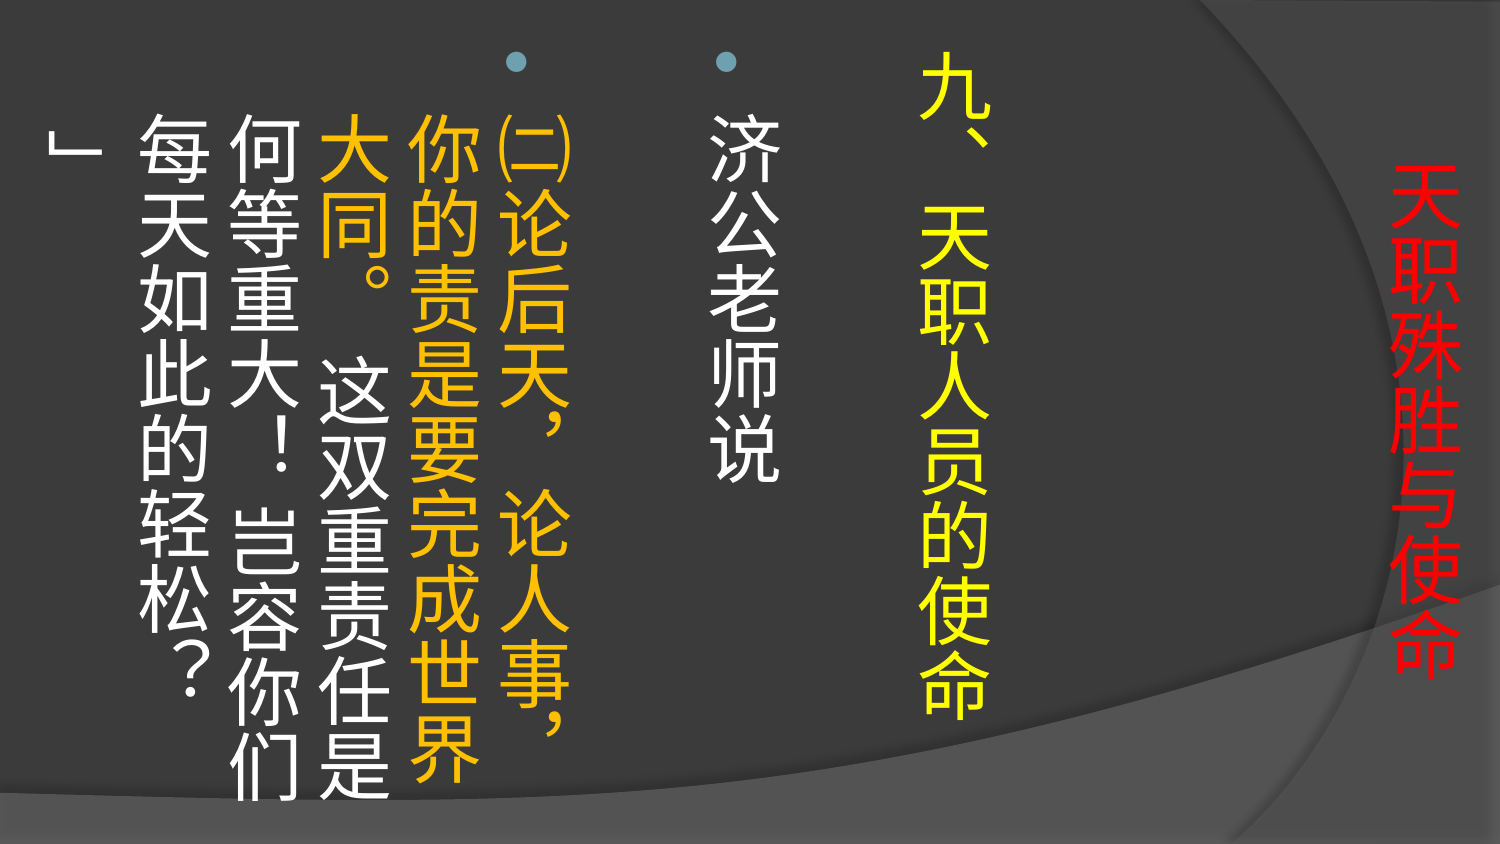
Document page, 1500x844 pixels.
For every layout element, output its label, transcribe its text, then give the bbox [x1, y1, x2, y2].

list 九、天职人员的使命 济公老师说 ㈡论后天，论人事，你的责是要完成世界大同。 这双重责任是何等重大！ 岂容你们每天如此的轻松？ 」 [29, 27, 1365, 820]
title 天职殊胜与使命 [1364, 21, 1483, 820]
